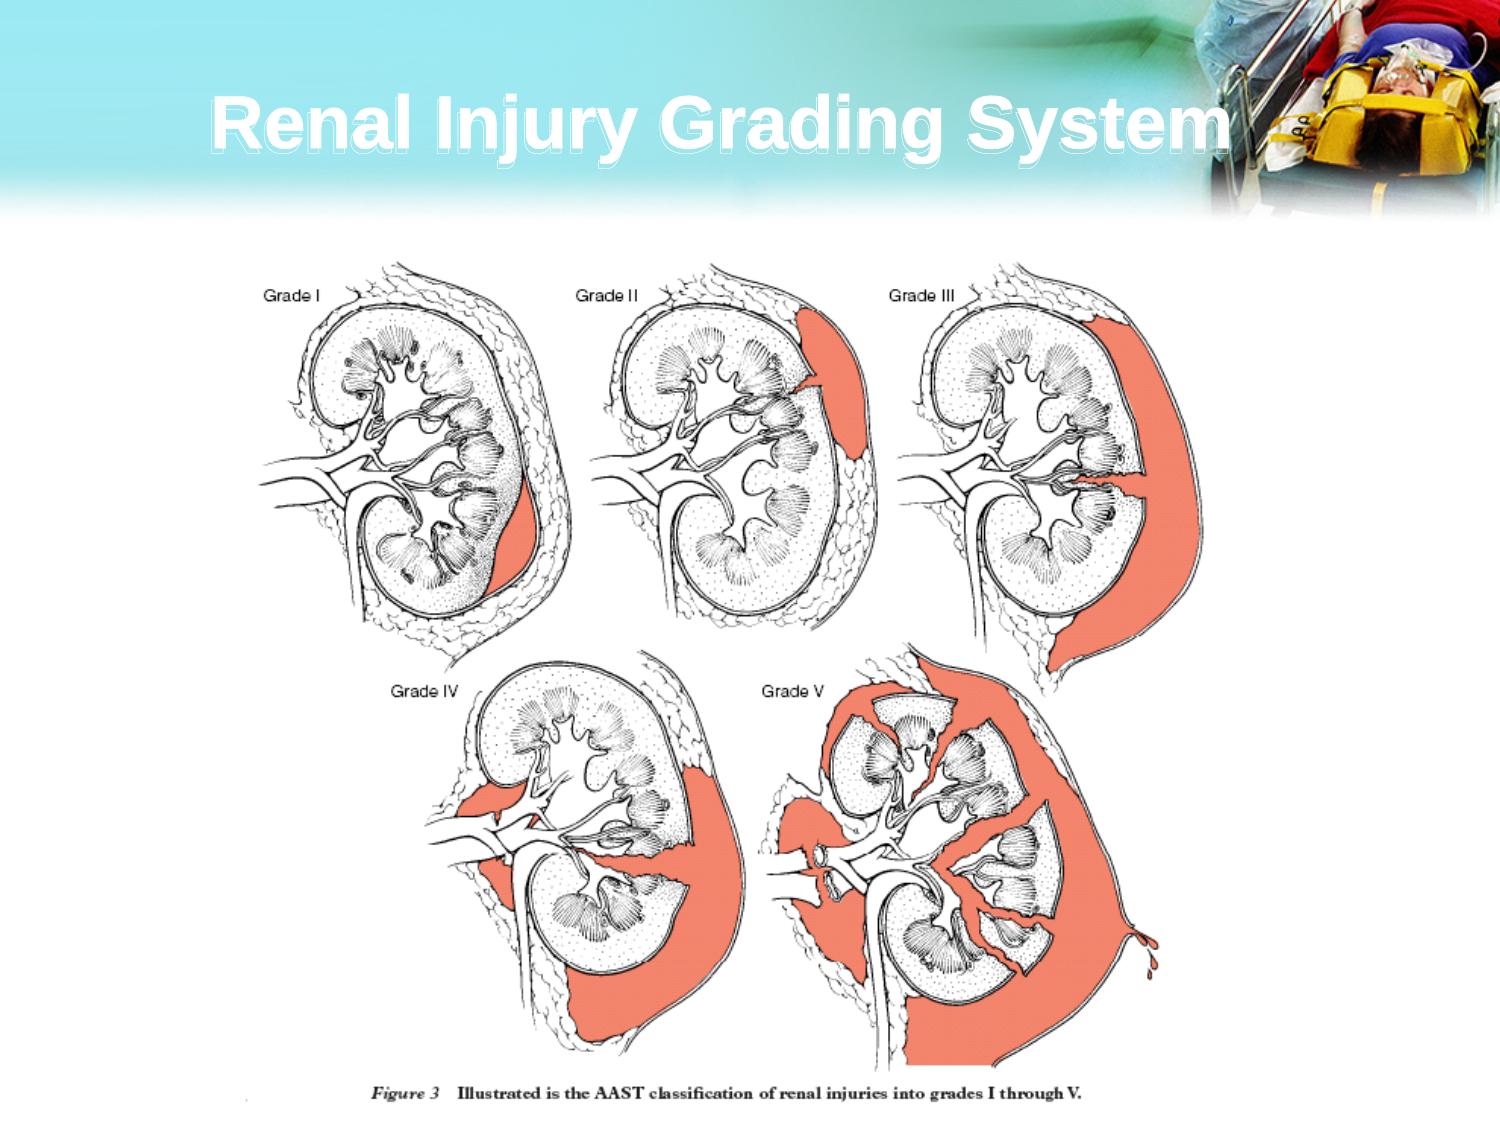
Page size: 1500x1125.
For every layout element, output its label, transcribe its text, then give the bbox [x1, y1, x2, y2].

picture [0, 0, 1500, 1125]
title Renal Injury Grading System [194, 65, 1459, 149]
